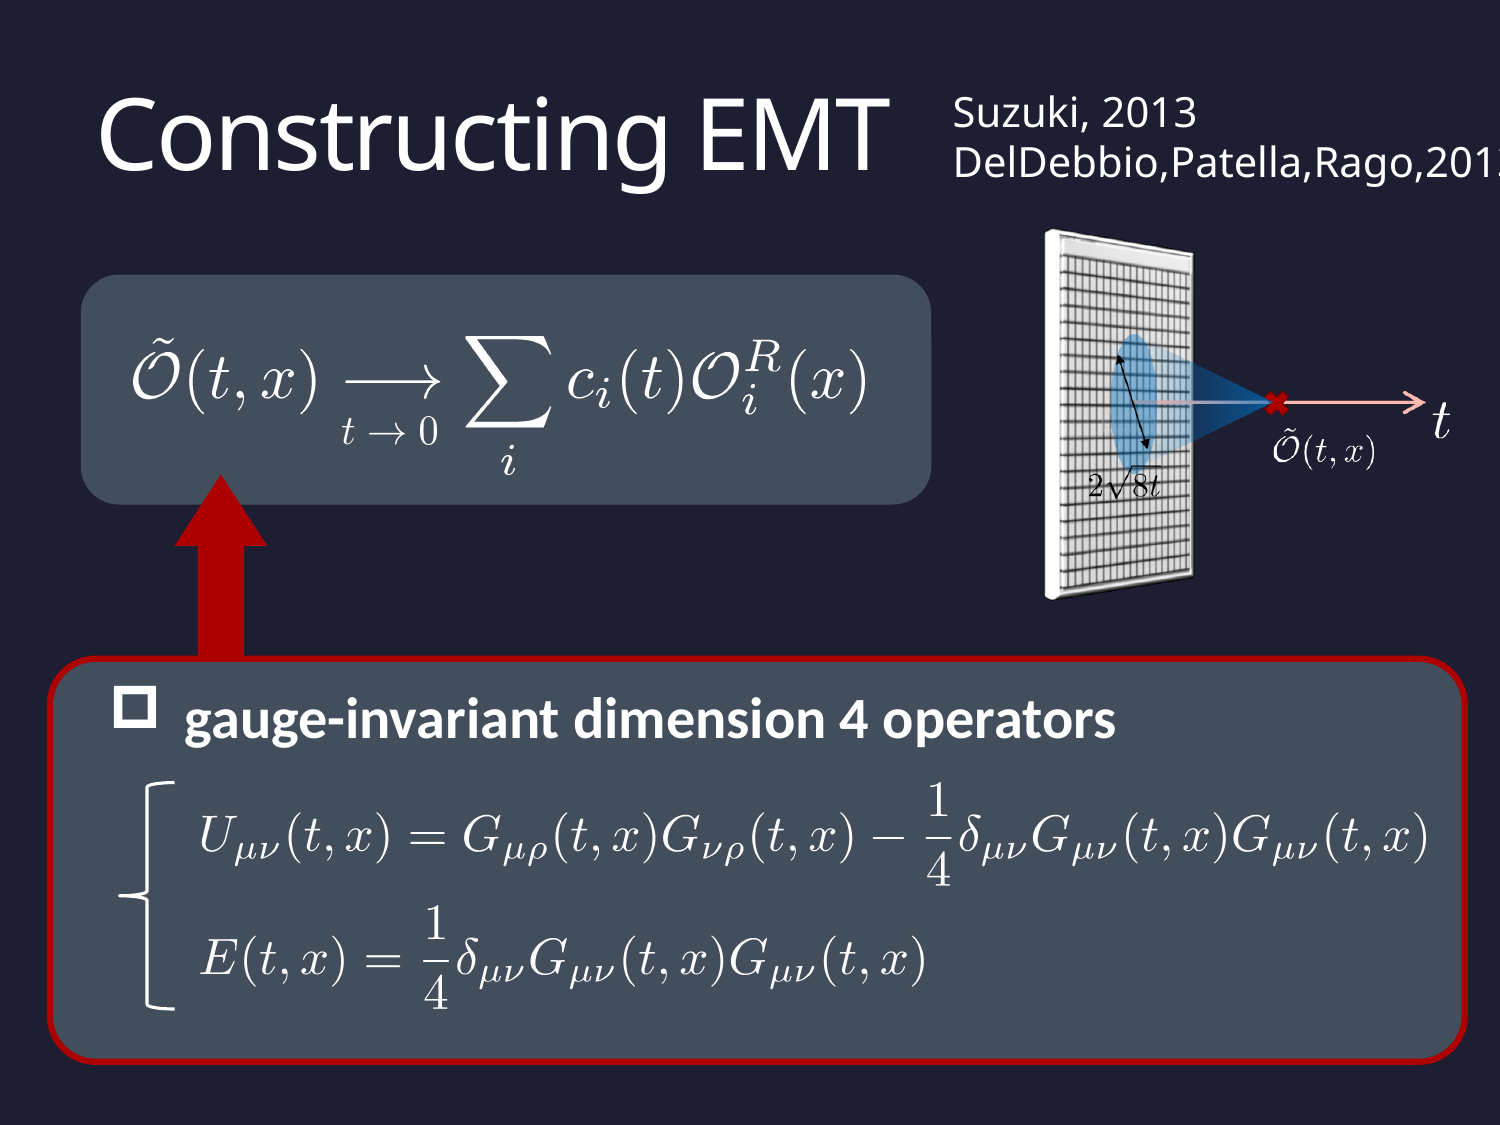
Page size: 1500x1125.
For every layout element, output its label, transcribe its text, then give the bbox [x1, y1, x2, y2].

picture [132, 336, 865, 475]
title Constructing EMT [80, 2, 1407, 275]
text_box [118, 781, 175, 1010]
picture [200, 782, 1426, 1010]
text_box gauge-invariant dimension 4 operators [94, 672, 1132, 758]
text_box [173, 475, 269, 660]
text_box [79, 275, 933, 506]
text_box [48, 657, 1466, 1063]
text_box Suzuki, 2013 DelDebbio,Patella,Rago,2013 [937, 78, 1500, 194]
picture [1035, 194, 1450, 617]
